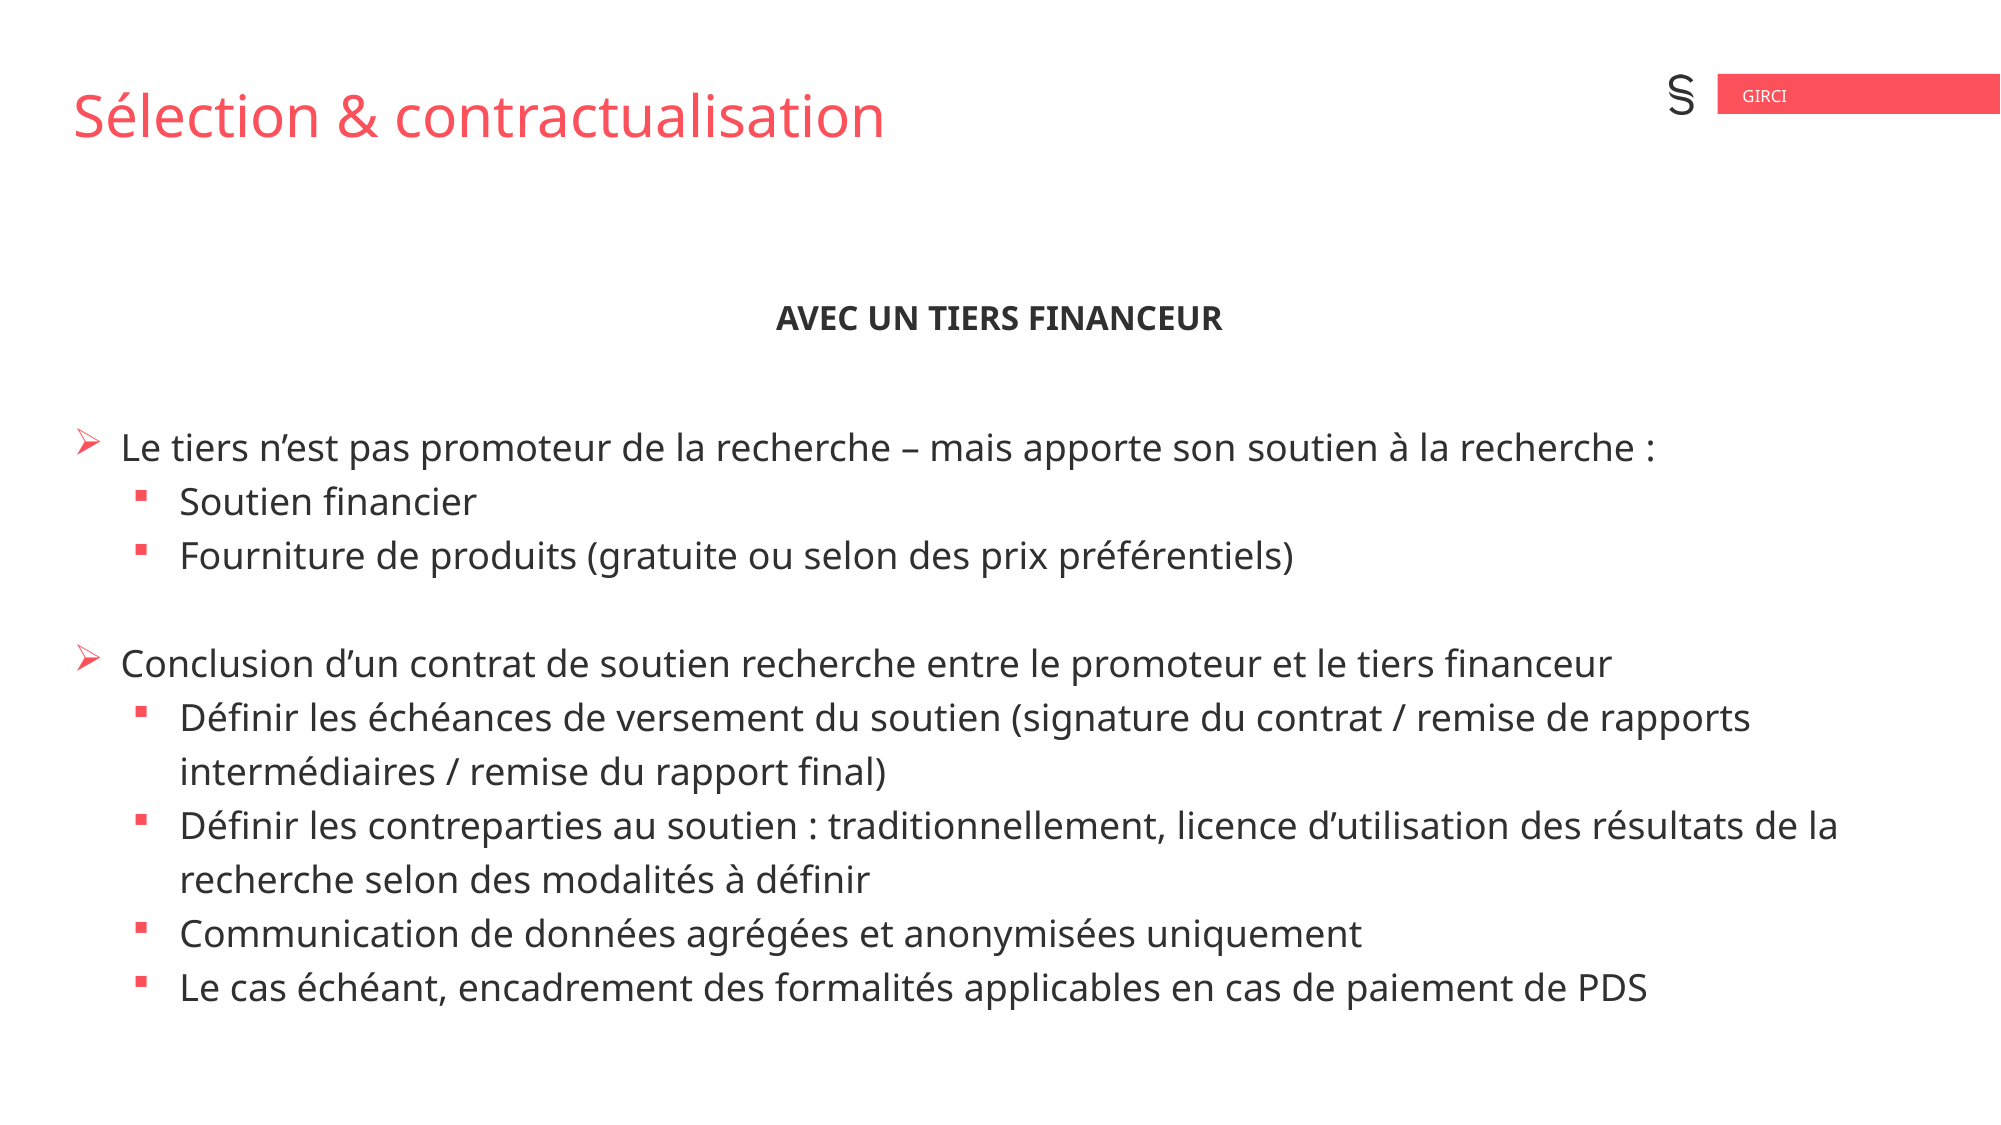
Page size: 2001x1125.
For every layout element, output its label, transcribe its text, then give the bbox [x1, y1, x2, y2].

list GIRCI [1717, 73, 2000, 114]
title Sélection & contractualisation [73, 87, 1509, 152]
list Avec un tiers financeur Le tiers n’est pas promoteur de la recherche – mais apporte son soutien à la recherche : Soutien financier Fourniture de produits (gratuite ou selon des prix préférentiels) Conclusion d’un contrat de soutien recherche entre le promoteur et le tiers financeur Définir les échéances de versement du soutien (signature du contrat / remise de rapports intermédiaires / remise du rapport final) Définir les contreparties au soutien : traditionnellement, licence d’utilisation des résultats de la recherche selon des modalités à définir Communication de données agrégées et anonymisées uniquement Le cas échéant, encadrement des formalités applicables en cas de paiement de PDS [73, 289, 1926, 1052]
picture [1668, 74, 1694, 115]
